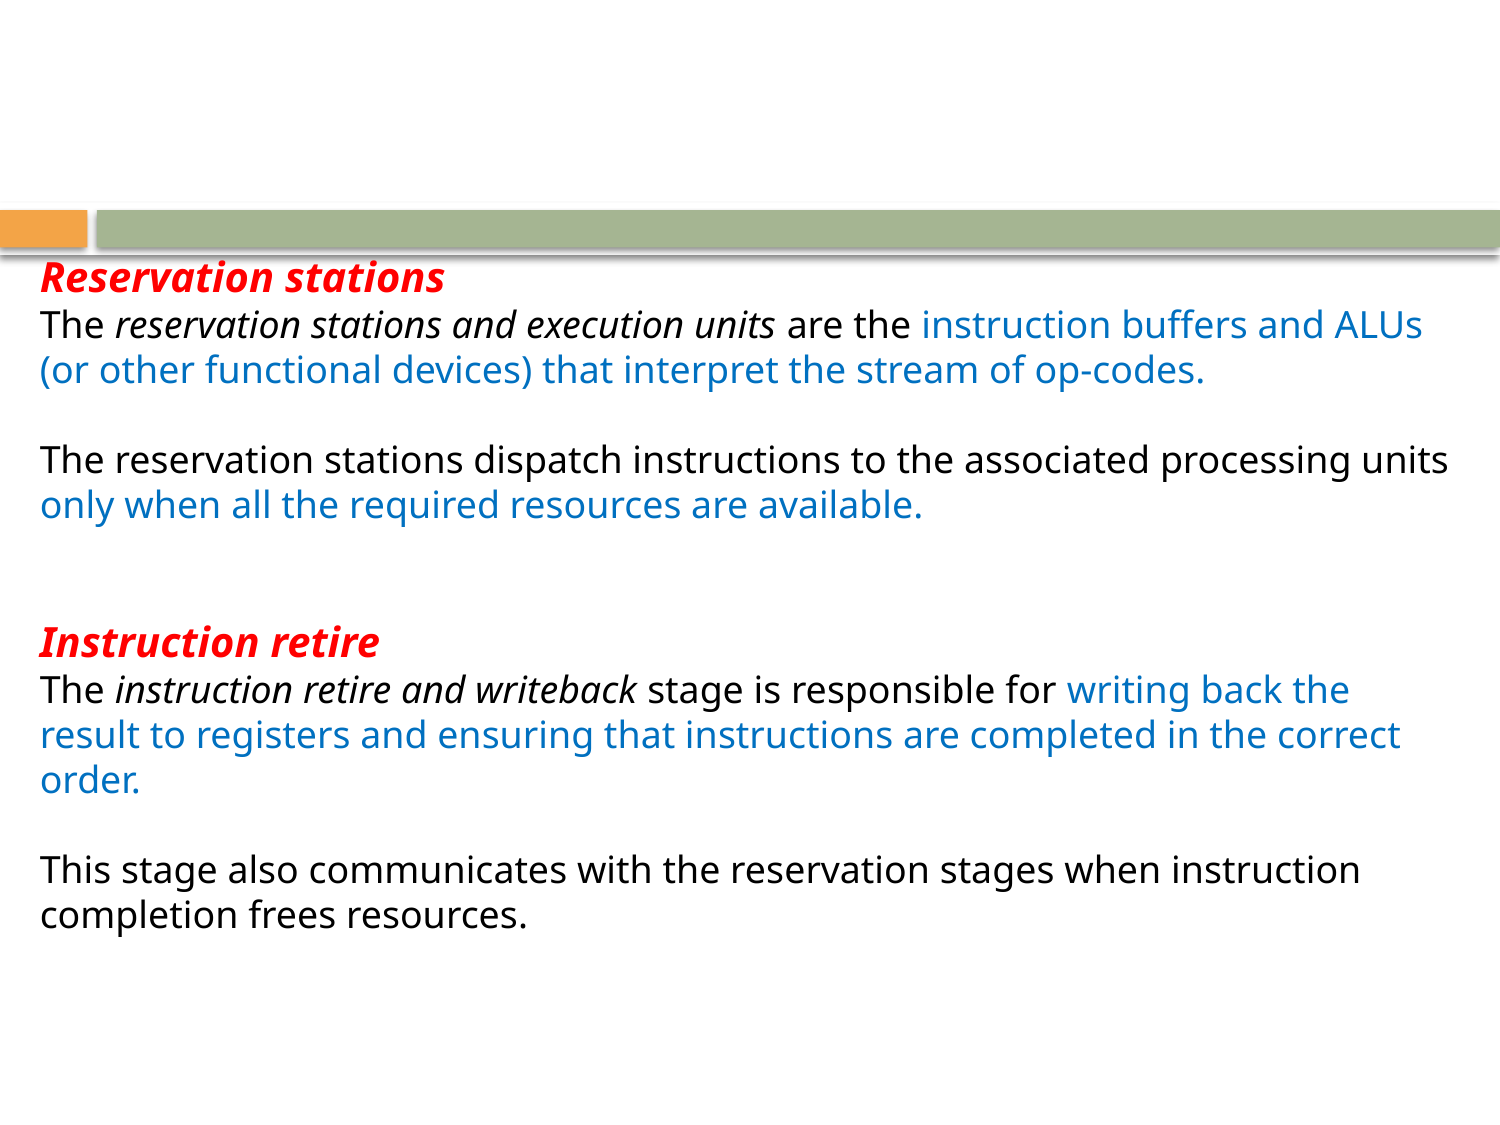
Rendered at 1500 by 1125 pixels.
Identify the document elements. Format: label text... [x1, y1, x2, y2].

text_box Reservation stations The reservation stations and execution units are the instruction buffers and ALUs (or other functional devices) that interpret the stream of op-codes. The reservation stations dispatch instructions to the associated processing units only when all the required resources are available. Instruction retire The instruction retire and writeback stage is responsible for writing back the result to registers and ensuring that instructions are completed in the correct order. This stage also communicates with the reservation stages when instruction completion frees resources. [24, 243, 1475, 943]
